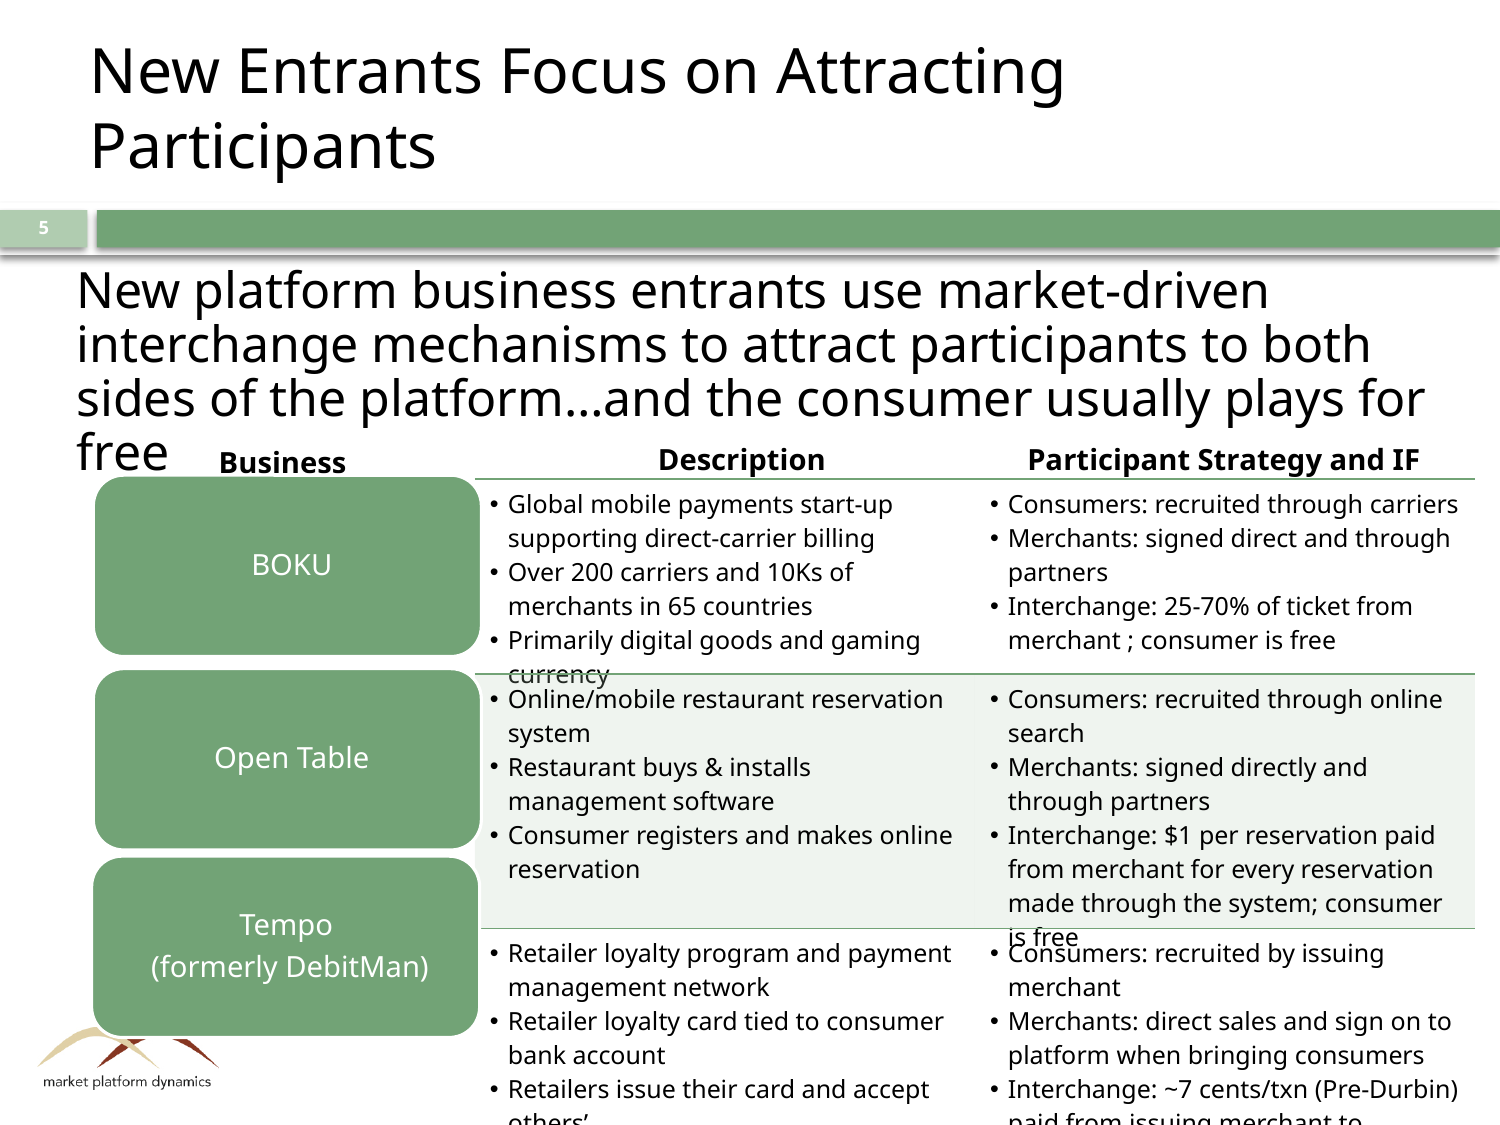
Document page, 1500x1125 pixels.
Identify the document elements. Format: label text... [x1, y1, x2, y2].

table_header Global mobile payments start-up supporting direct-carrier billing Over 200 carriers and 10Ks of merchants in 65 countries Primarily digital goods and gaming currency [502, 480, 975, 673]
table_cell Consumers: recruited by issuing merchant Merchants: direct sales and sign on to platform when bringing consumers Interchange: ~7 cents/txn (Pre-Durbin) paid from issuing merchant to acceptor; free to consumer [975, 929, 1475, 1125]
text_box Description [624, 433, 860, 484]
table_cell Retailer loyalty program and payment management network Retailer loyalty card tied to consumer bank account Retailers issue their card and accept others’ [475, 929, 975, 1125]
text_box Participant Strategy and IF [994, 433, 1454, 478]
text_box New platform business entrants use market-driven interchange mechanisms to attract participants to both sides of the platform…and the consumer usually plays for free [76, 265, 1433, 478]
slide_number 5 [0, 208, 88, 249]
table_header Consumers: recruited through carriers Merchants: signed direct and through partners Interchange: 25-70% of ticket from merchant ; consumer is free [975, 480, 1475, 673]
picture [37, 1027, 219, 1090]
table_cell Consumers: recruited through online search Merchants: signed directly and through partners Interchange: $1 per reservation paid from merchant for every reservation made through the system; consumer is free [975, 675, 1475, 928]
title New Entrants Focus on Attracting Participants [75, 24, 1438, 188]
table_cell Online/mobile restaurant reservation system Restaurant buys & installs management software Consumer registers and makes online reservation [502, 675, 975, 928]
text_box Business [50, 436, 515, 487]
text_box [78, 474, 497, 1038]
